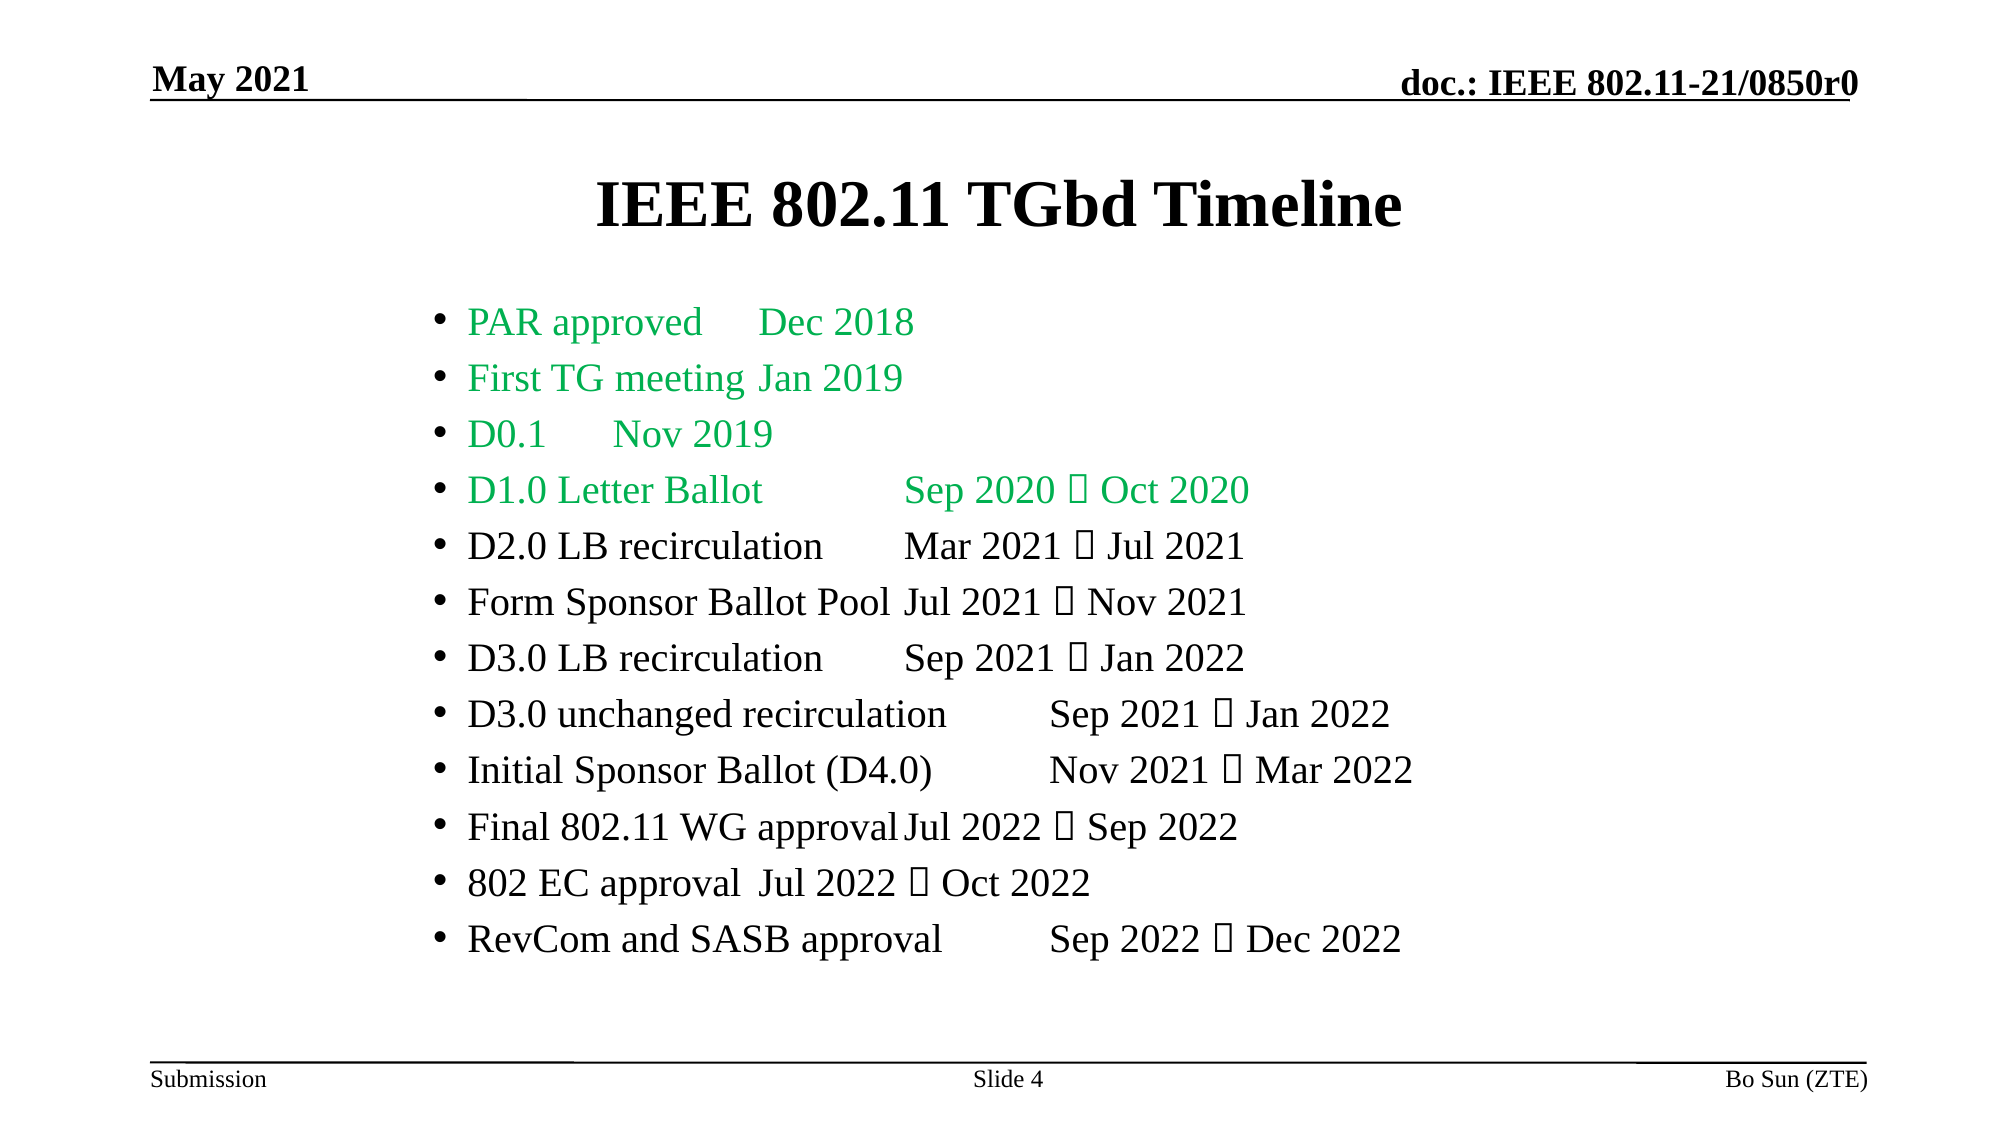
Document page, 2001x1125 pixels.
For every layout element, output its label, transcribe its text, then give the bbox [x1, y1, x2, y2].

title IEEE 802.11 TGbd Timeline [149, 112, 1850, 288]
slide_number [152, 54, 563, 100]
footer Bo Sun (ZTE) [1171, 1061, 1869, 1093]
slide_number Slide 4 [950, 1061, 1067, 1123]
text_box PAR approved Dec 2018 First TG meeting Jan 2019 D0.1 Nov 2019 D1.0 Letter Ballot Sep 2020  Oct 2020 D2.0 LB recirculation Mar 2021  Jul 2021 Form Sponsor Ballot Pool Jul 2021  Nov 2021 D3.0 LB recirculation Sep 2021  Jan 2022 D3.0 unchanged recirculation Sep 2021  Jan 2022 Initial Sponsor Ballot (D4.0) Nov 2021  Mar 2022 Final 802.11 WG approval Jul 2022  Sep 2022 802 EC approval Jul 2022  Oct 2022 RevCom and SASB approval Sep 2022  Dec 2022 [363, 287, 1700, 1038]
